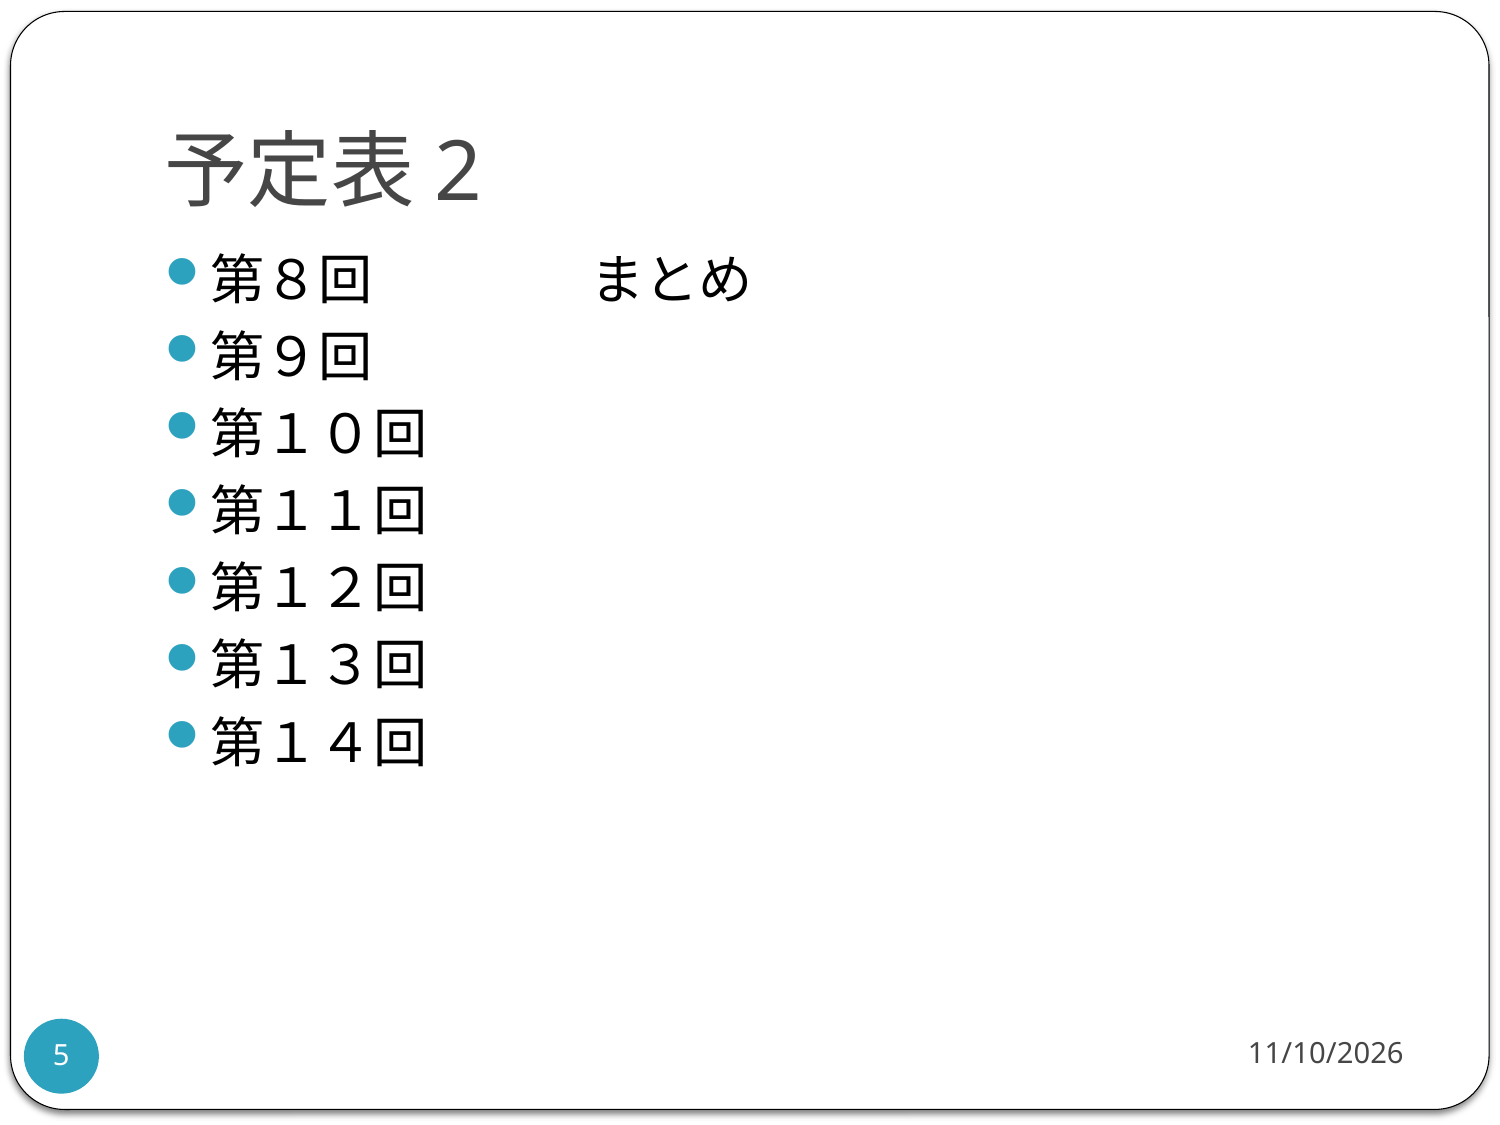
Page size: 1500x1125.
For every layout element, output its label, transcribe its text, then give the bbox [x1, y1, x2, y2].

list 第８回 まとめ 第９回 第１０回 第１１回 第１２回 第１３回 第１４回 [150, 237, 1425, 988]
slide_number 5 [23, 1018, 99, 1094]
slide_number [1012, 1015, 1419, 1094]
title 予定表2 [150, 45, 1425, 233]
